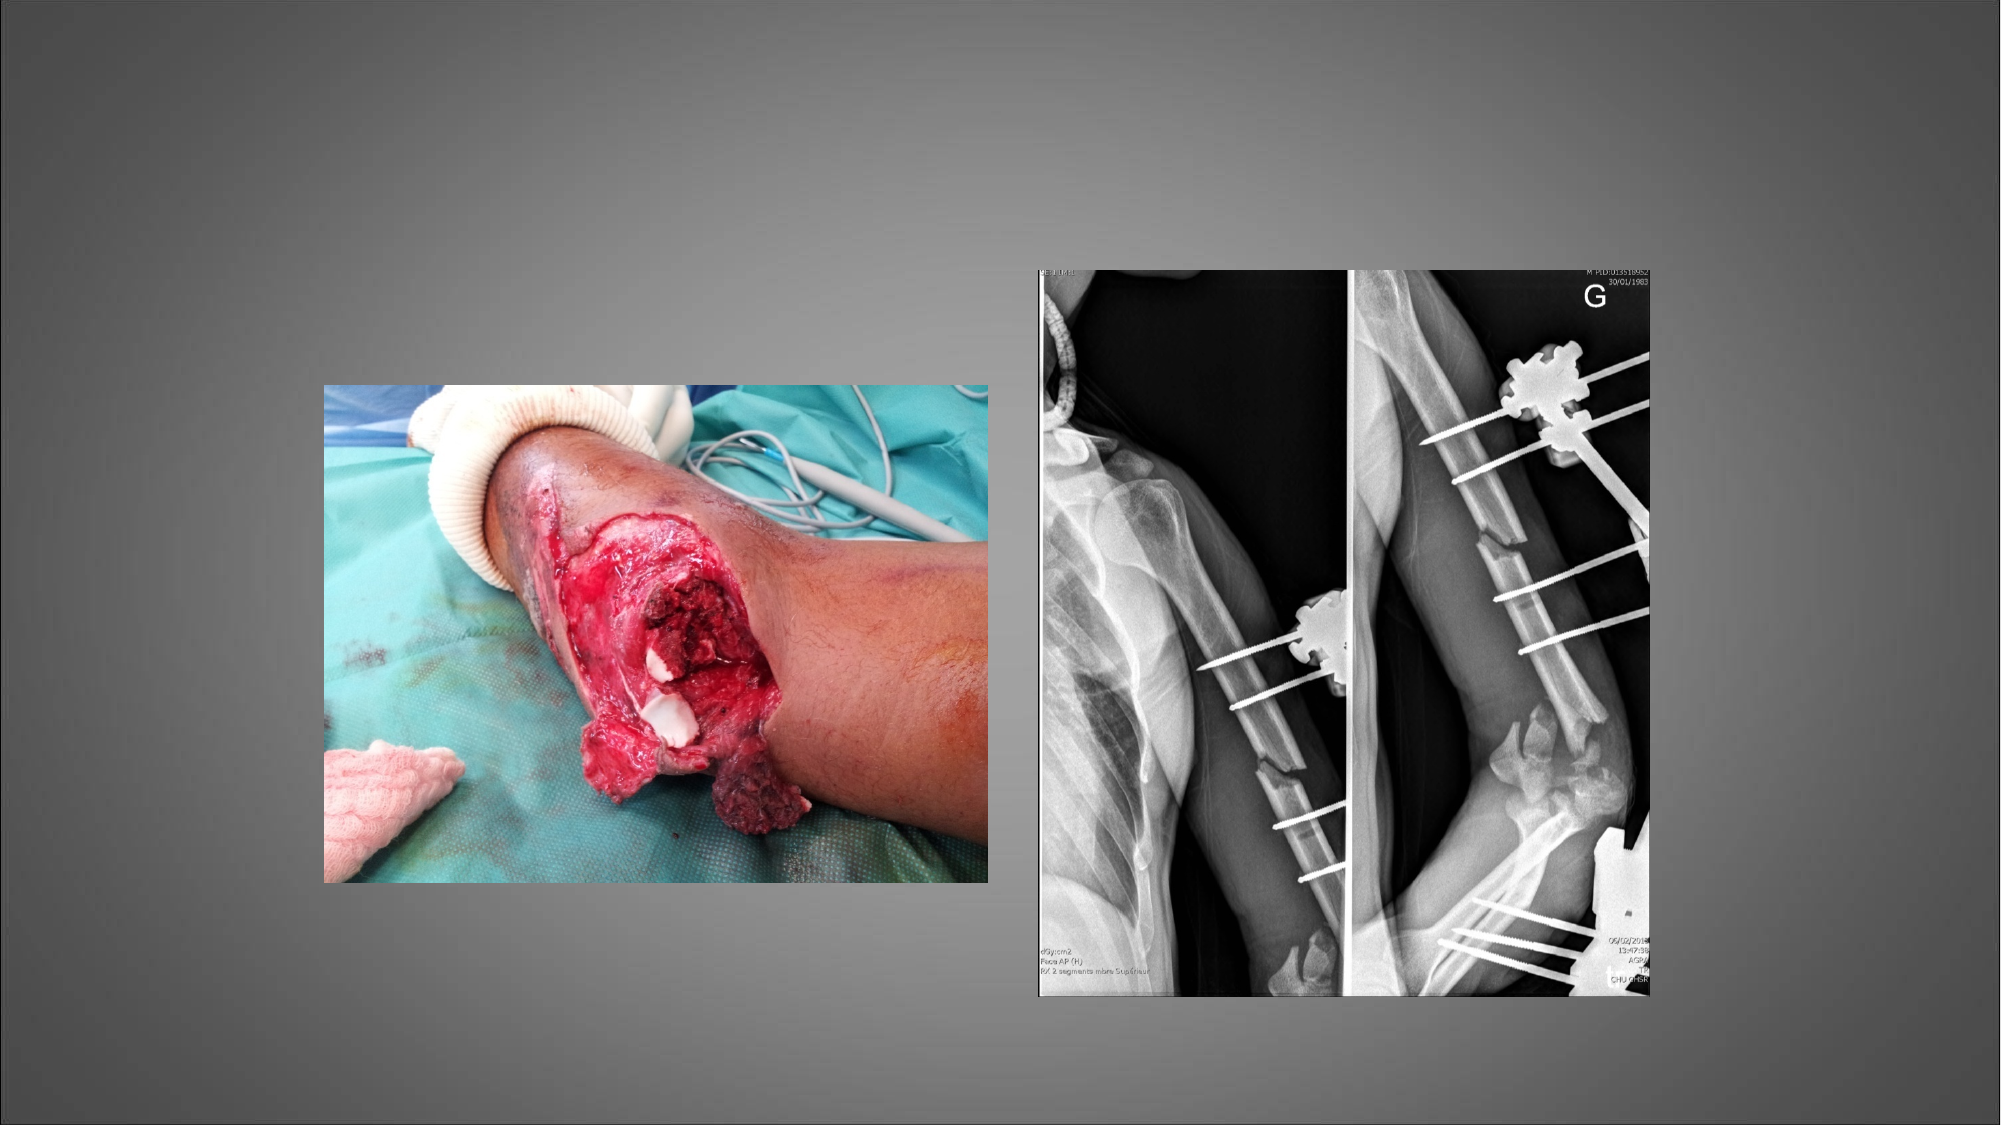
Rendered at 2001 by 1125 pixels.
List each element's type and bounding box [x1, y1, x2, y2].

list [324, 384, 988, 883]
list [1038, 270, 1650, 997]
picture [0, 0, 2001, 1125]
